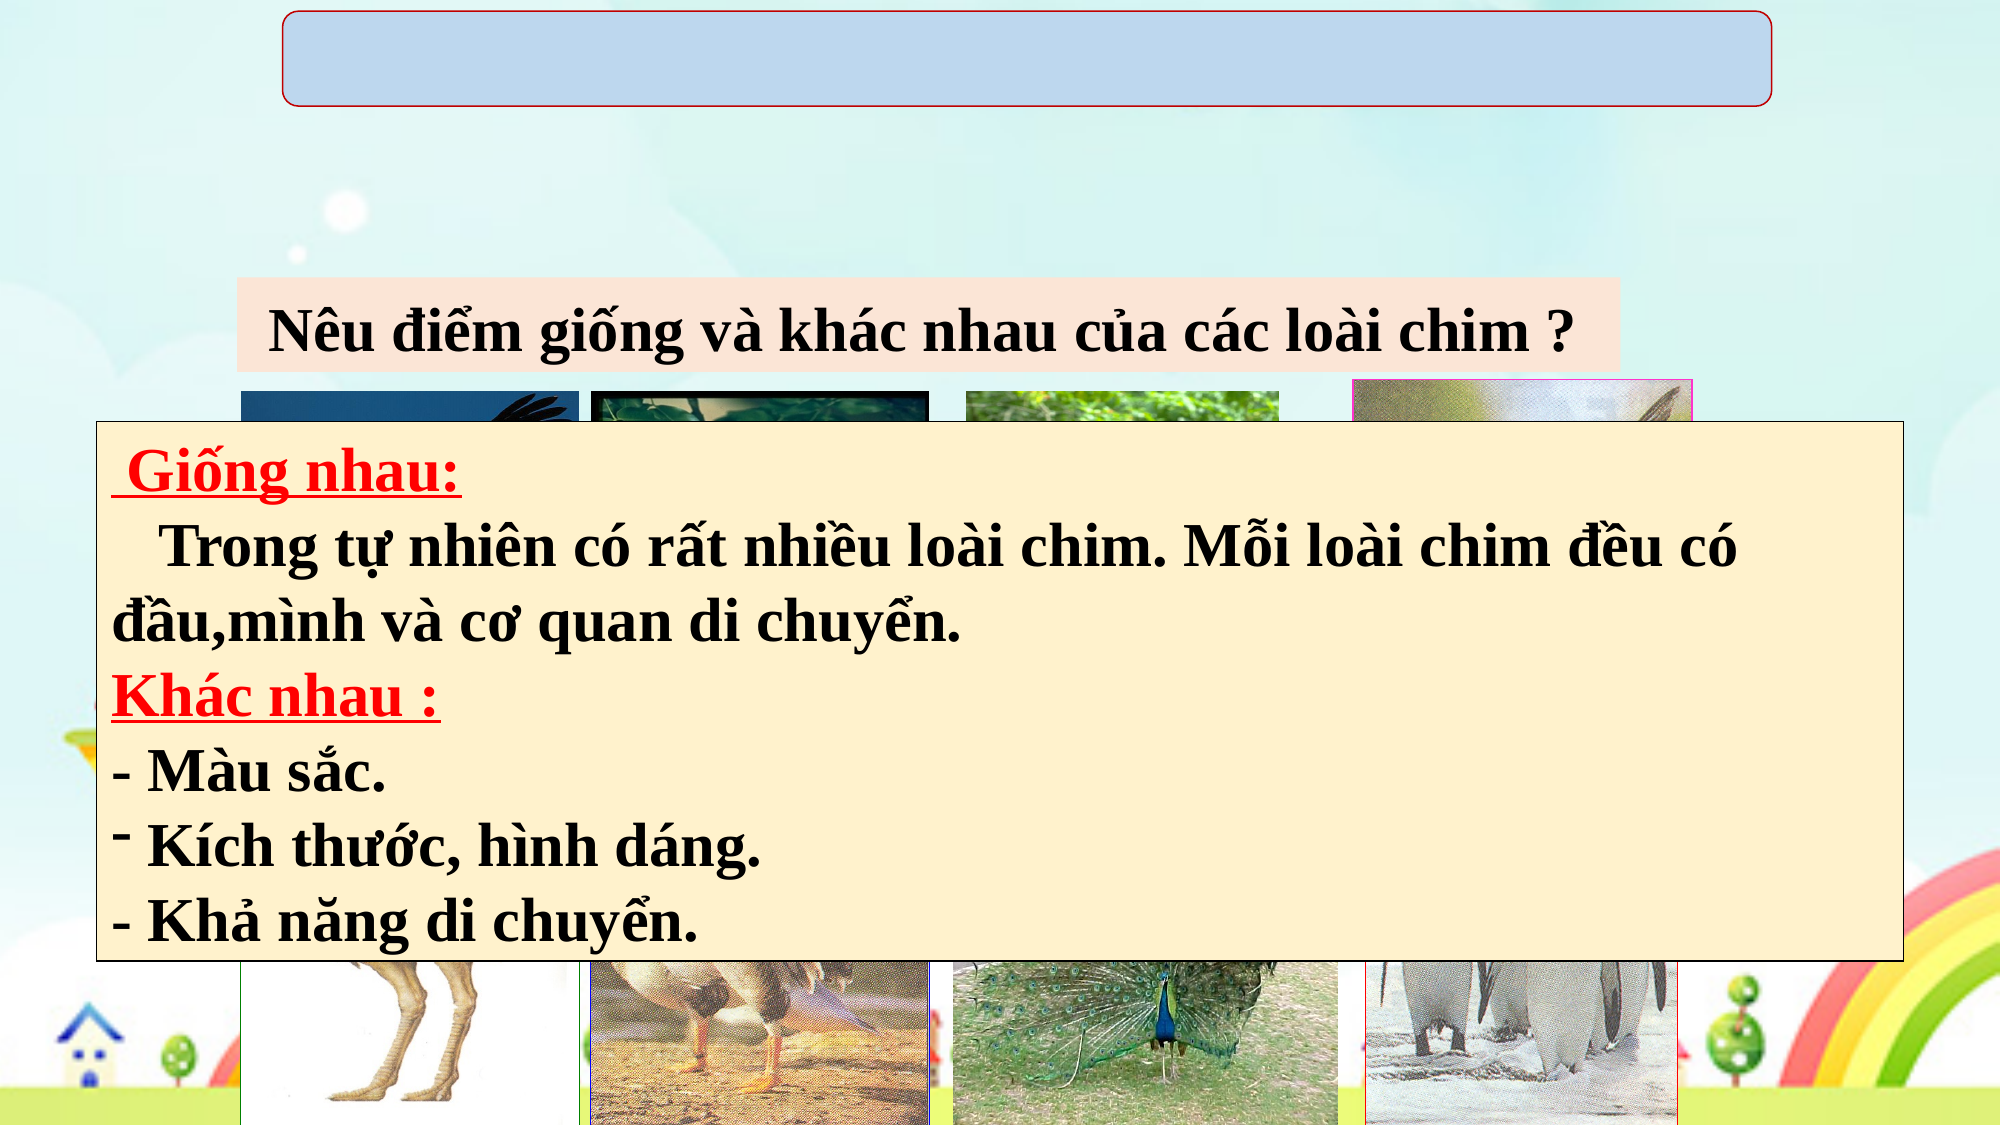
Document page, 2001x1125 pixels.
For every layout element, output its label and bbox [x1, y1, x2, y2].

picture [0, 0, 2000, 1125]
text_box [241, 380, 1692, 1125]
